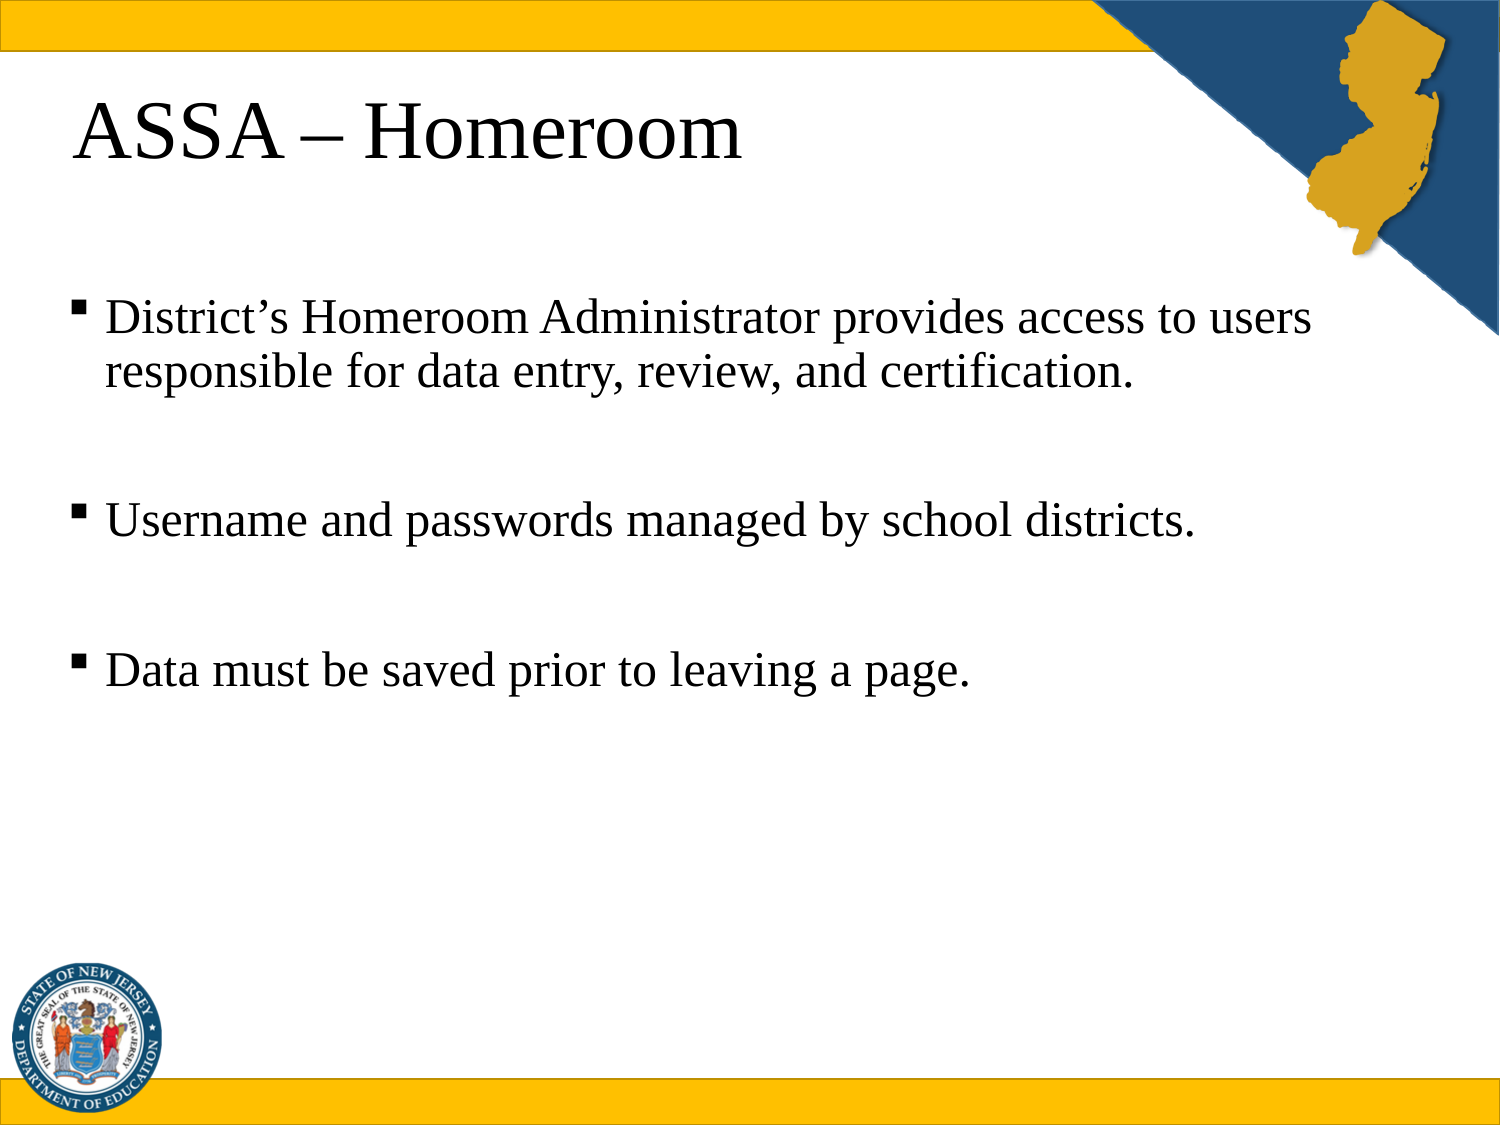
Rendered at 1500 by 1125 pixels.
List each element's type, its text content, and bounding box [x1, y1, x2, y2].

picture [1090, 0, 1500, 336]
list District’s Homeroom Administrator provides access to users responsible for data entry, review, and certification. Username and passwords managed by school districts. Data must be saved prior to leaving a page. [52, 282, 1349, 963]
picture [12, 962, 162, 1113]
title ASSA – Homeroom [57, 22, 1352, 241]
